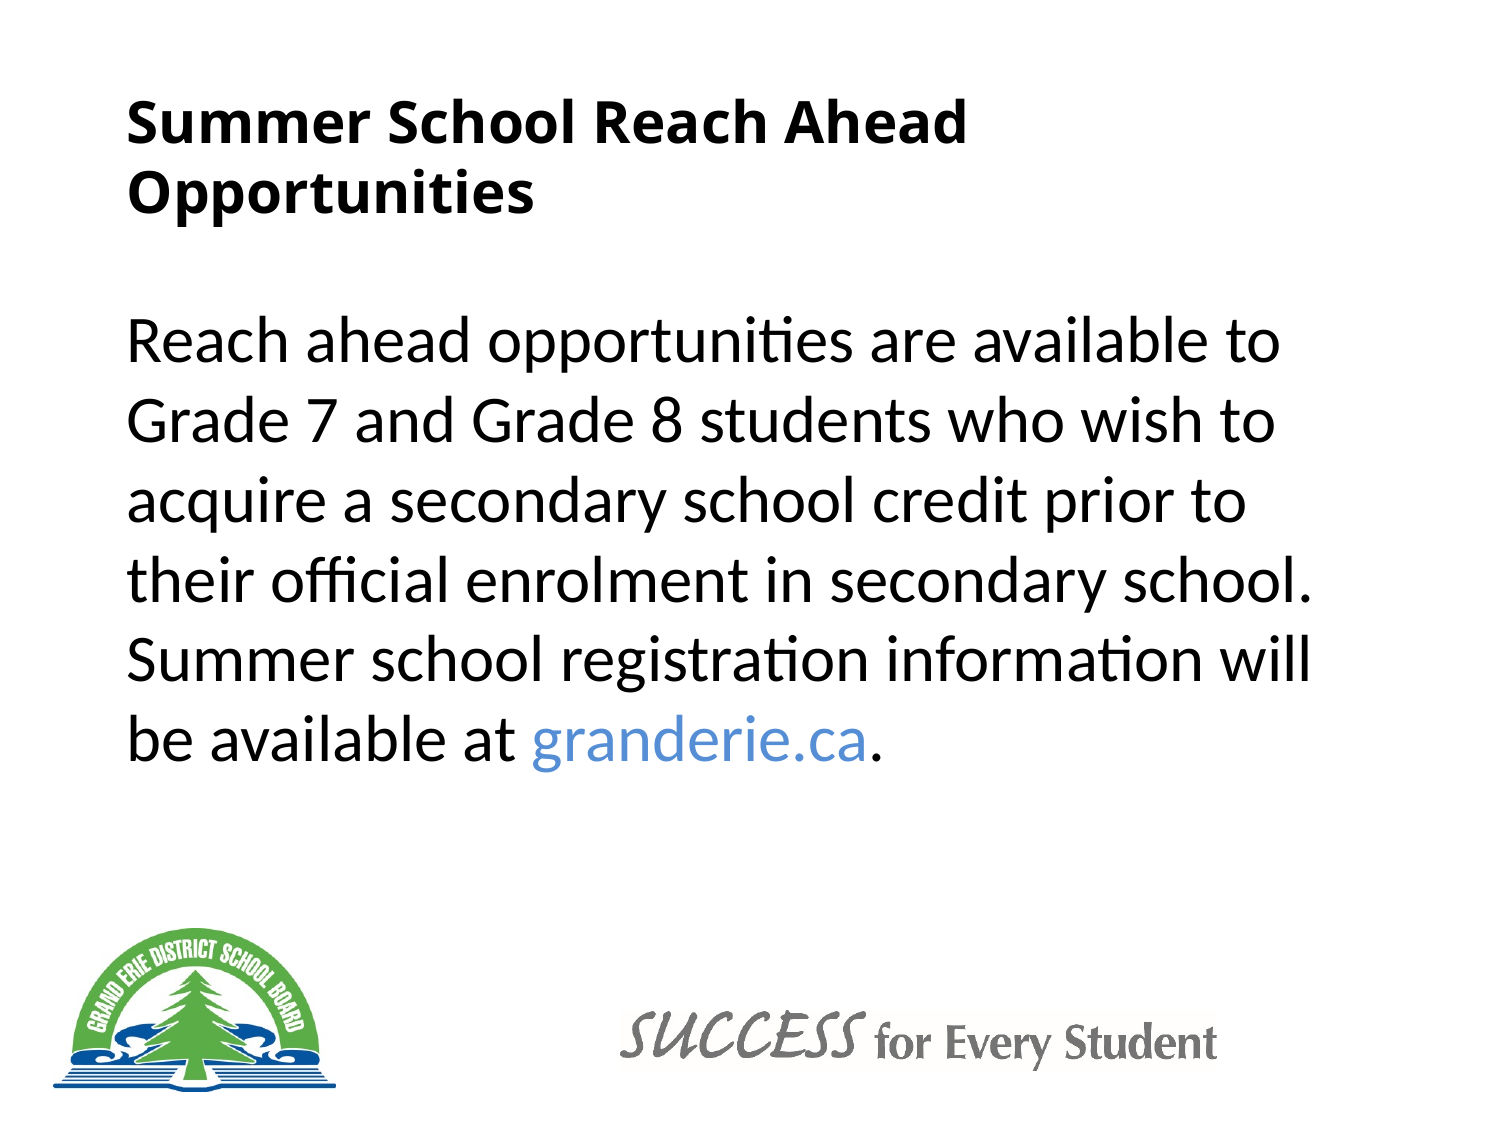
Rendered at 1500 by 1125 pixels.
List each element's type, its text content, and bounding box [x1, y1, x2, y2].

text_box Summer School Reach Ahead Opportunities Reach ahead opportunities are available to Grade 7 and Grade 8 students who wish to acquire a secondary school credit prior to their official enrolment in secondary school. Summer school registration information will be available at granderie.ca. [112, 78, 1376, 853]
picture [52, 928, 336, 1092]
picture [619, 1009, 1217, 1071]
